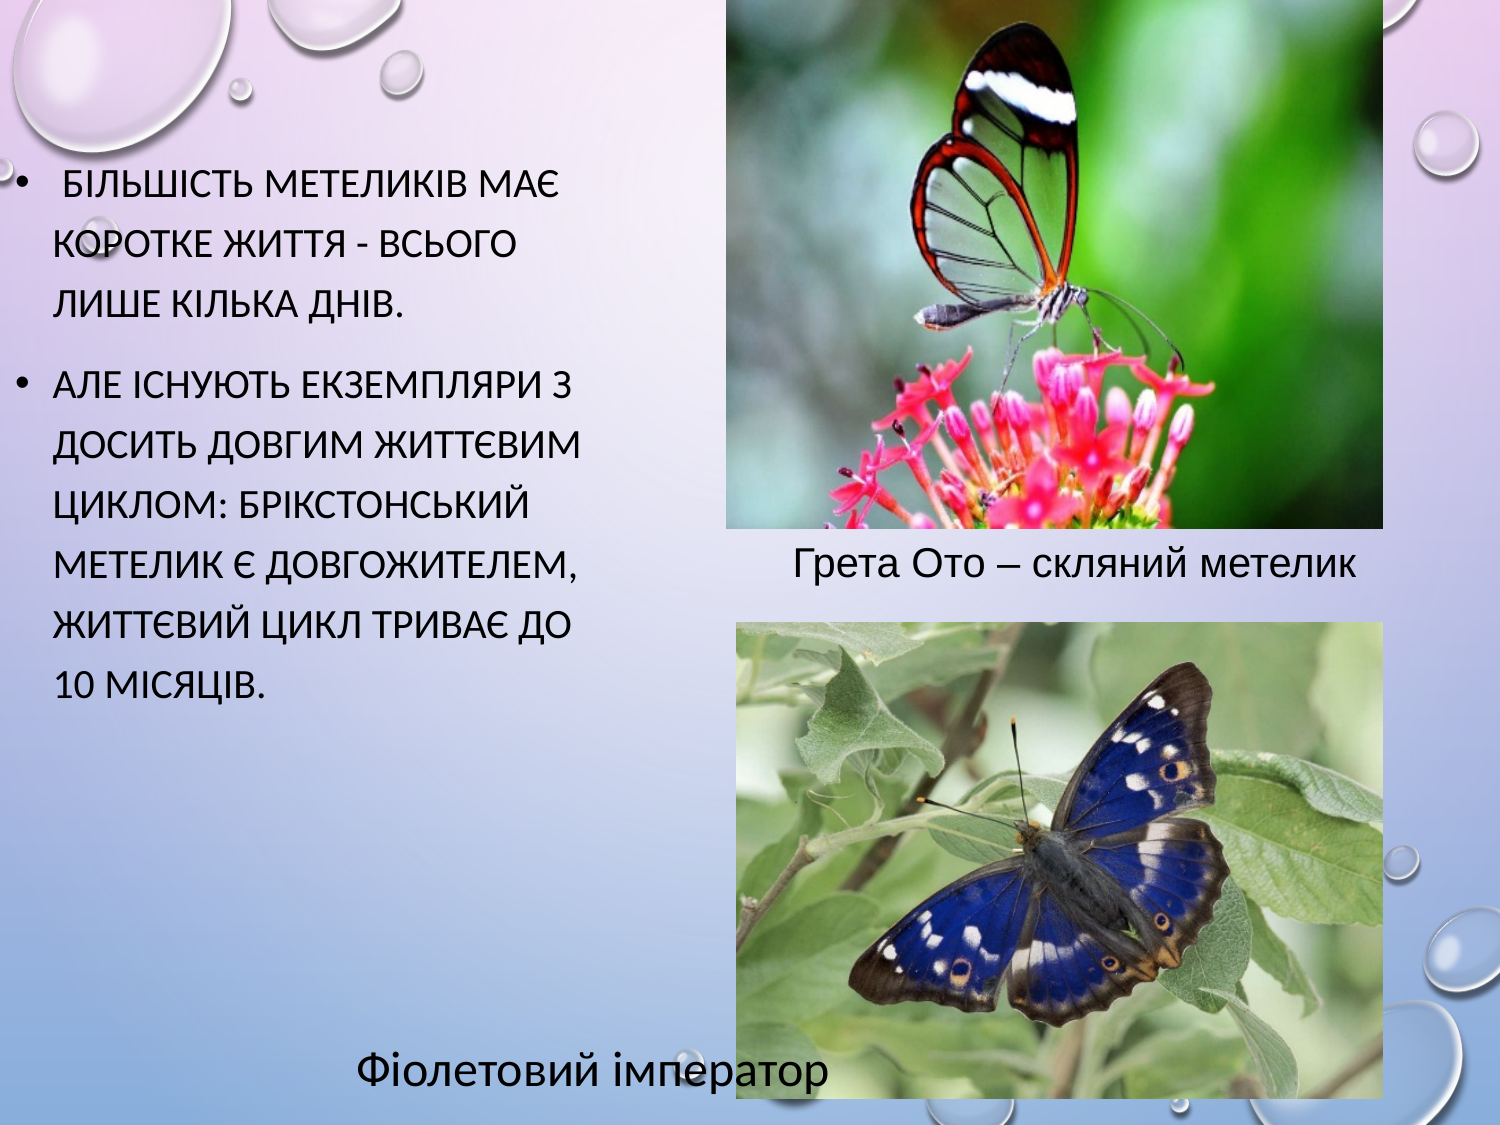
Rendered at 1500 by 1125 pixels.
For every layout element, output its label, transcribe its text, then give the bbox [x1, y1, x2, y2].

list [726, 0, 1383, 529]
text_box Грета Ото – скляний метелик [777, 528, 1480, 639]
text_box Фіолетовий імператор [332, 1029, 845, 1125]
picture [0, 0, 1500, 1125]
list більшість метеликів має коротке життя - всього лише кілька днів. Але існують екземпляри з досить довгим життєвим циклом: Брікстонський метелик є довгожителем, життєвий цикл триває до 10 місяців. [0, 138, 629, 769]
